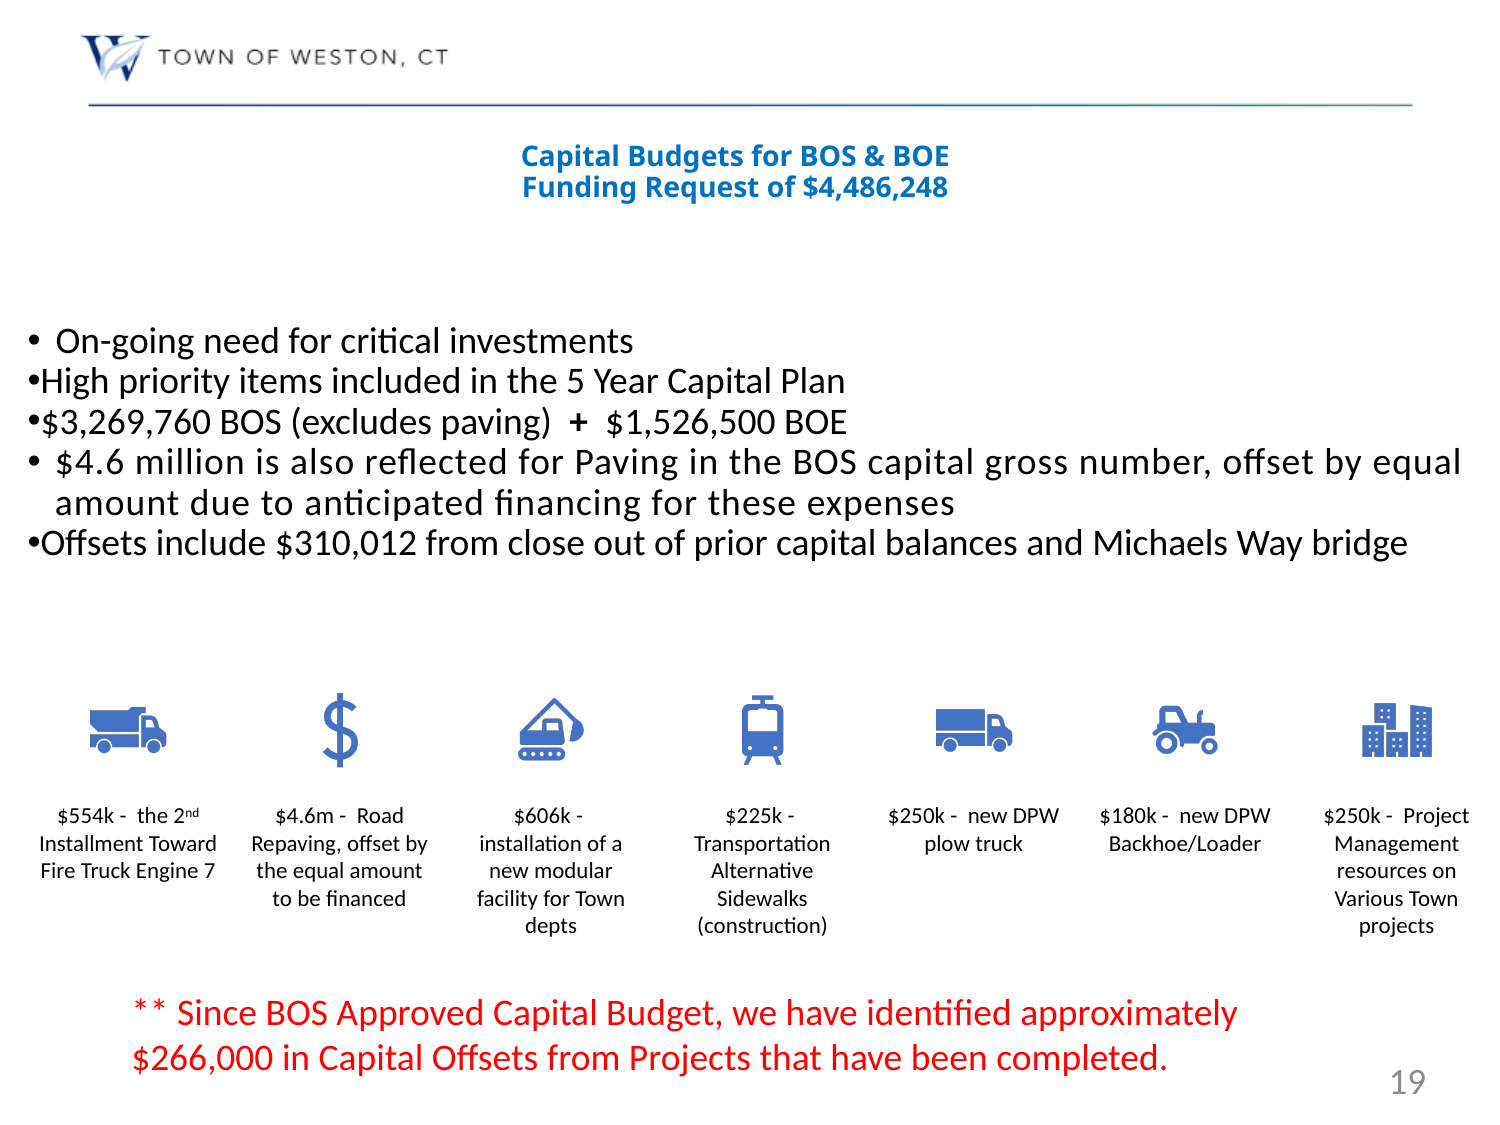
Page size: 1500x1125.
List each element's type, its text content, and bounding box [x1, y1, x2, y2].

title Capital Budgets for BOS & BOE Funding Request of $4,486,248 [28, 66, 1442, 246]
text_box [37, 524, 1488, 1038]
picture [0, 12, 1413, 145]
list On-going need for critical investments High priority items included in the 5 Year Capital Plan $3,269,760 BOS (excludes paving) + $1,526,500 BOE $4.6 million is also reflected for Paving in the BOS capital gross number, offset by equal amount due to anticipated financing for these expenses Offsets include $310,012 from close out of prior capital balances and Michaels Way bridge [12, 313, 1500, 1125]
slide_number 19 [1325, 1050, 1442, 1110]
text_box ** Since BOS Approved Capital Budget, we have identified approximately $266,000 in Capital Offsets from Projects that have been completed. [116, 1038, 1354, 1086]
